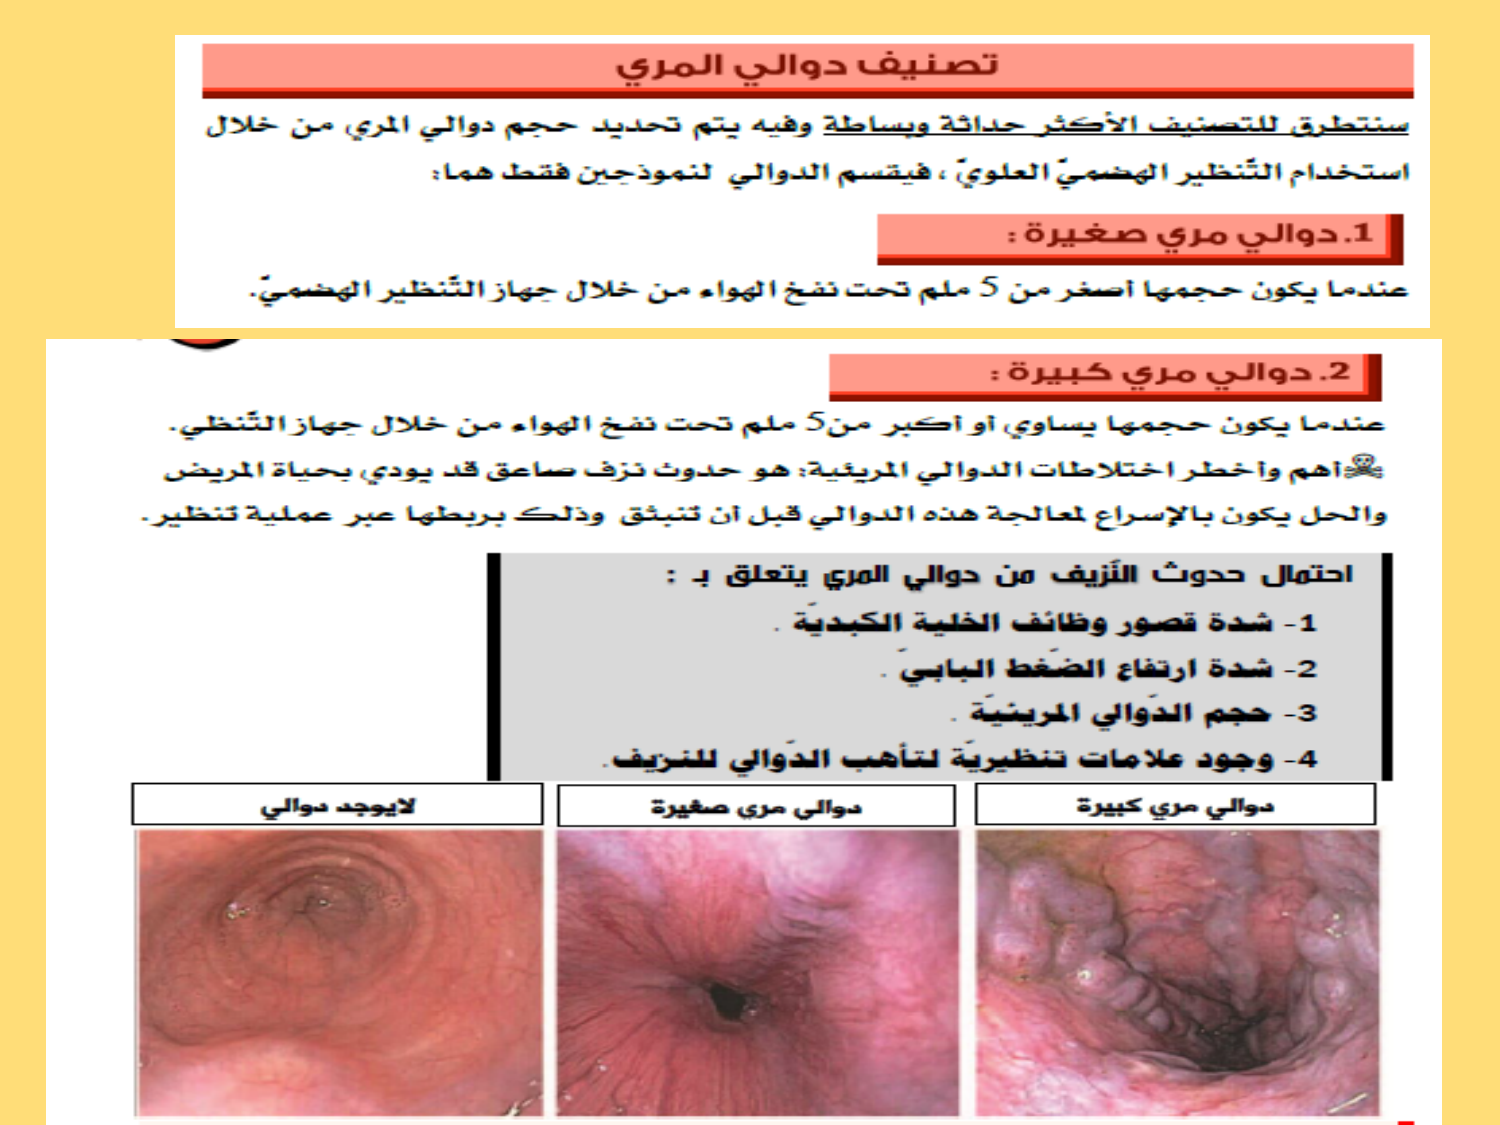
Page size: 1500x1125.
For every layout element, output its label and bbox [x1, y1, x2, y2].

picture [46, 339, 1442, 1125]
picture [175, 34, 1430, 329]
